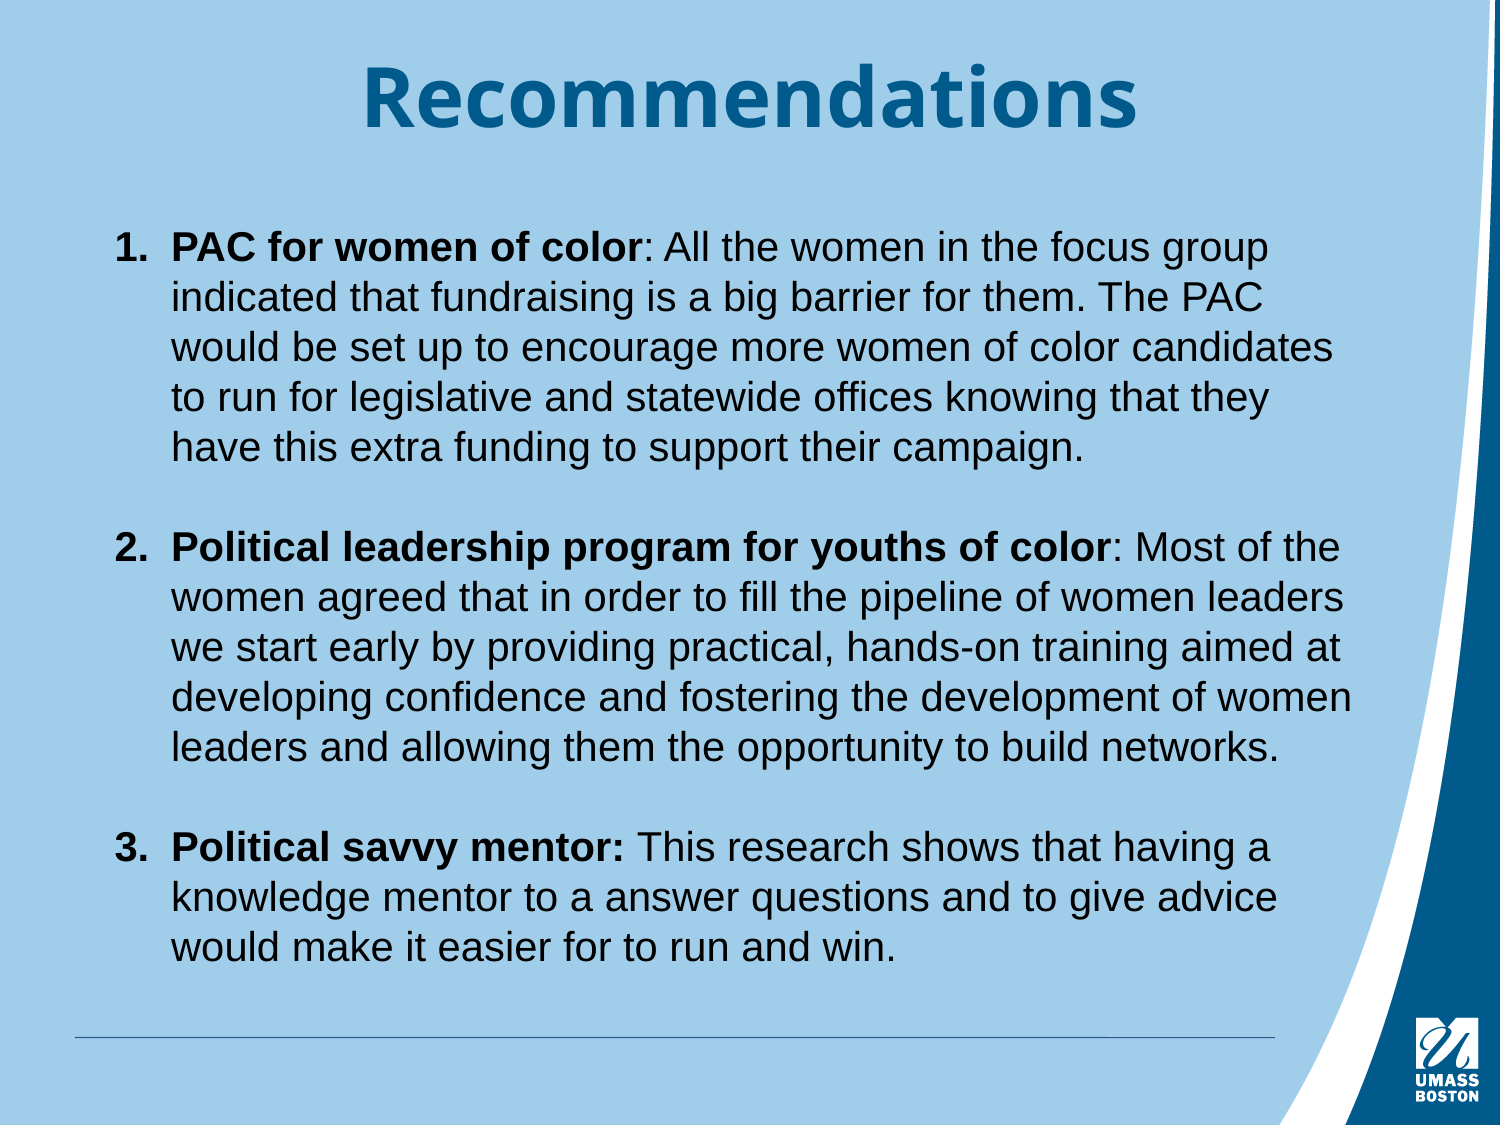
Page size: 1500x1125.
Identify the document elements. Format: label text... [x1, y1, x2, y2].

text_box PAC for women of color: All the women in the focus group indicated that fundraising is a big barrier for them. The PAC would be set up to encourage more women of color candidates to run for legislative and statewide offices knowing that they have this extra funding to support their campaign. Political leadership program for youths of color: Most of the women agreed that in order to fill the pipeline of women leaders we start early by providing practical, hands-on training aimed at developing confidence and fostering the development of women leaders and allowing them the opportunity to build networks. Political savvy mentor: This research shows that having a knowledge mentor to a answer questions and to give advice would make it easier for to run and win. [99, 212, 1375, 1028]
picture [0, 188, 1500, 1125]
title Recommendations [0, 0, 1500, 188]
